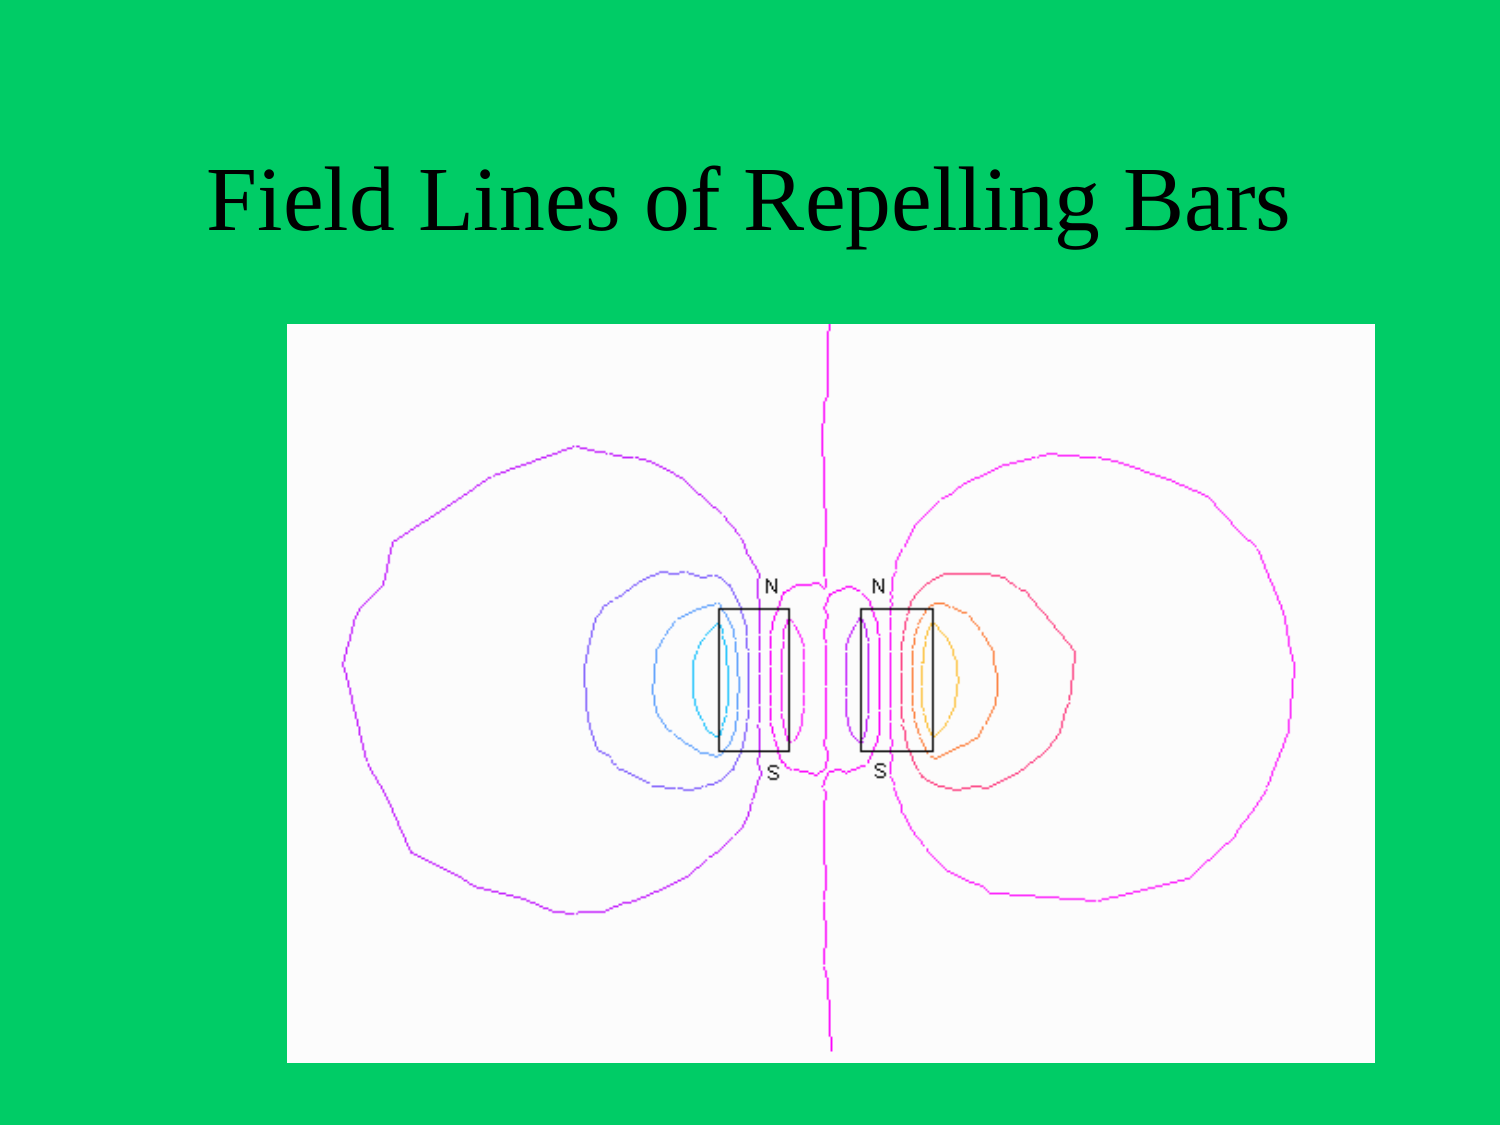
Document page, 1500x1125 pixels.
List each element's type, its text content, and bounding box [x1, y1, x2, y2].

picture [287, 324, 1375, 1063]
title Field Lines of Repelling Bars [112, 99, 1388, 288]
